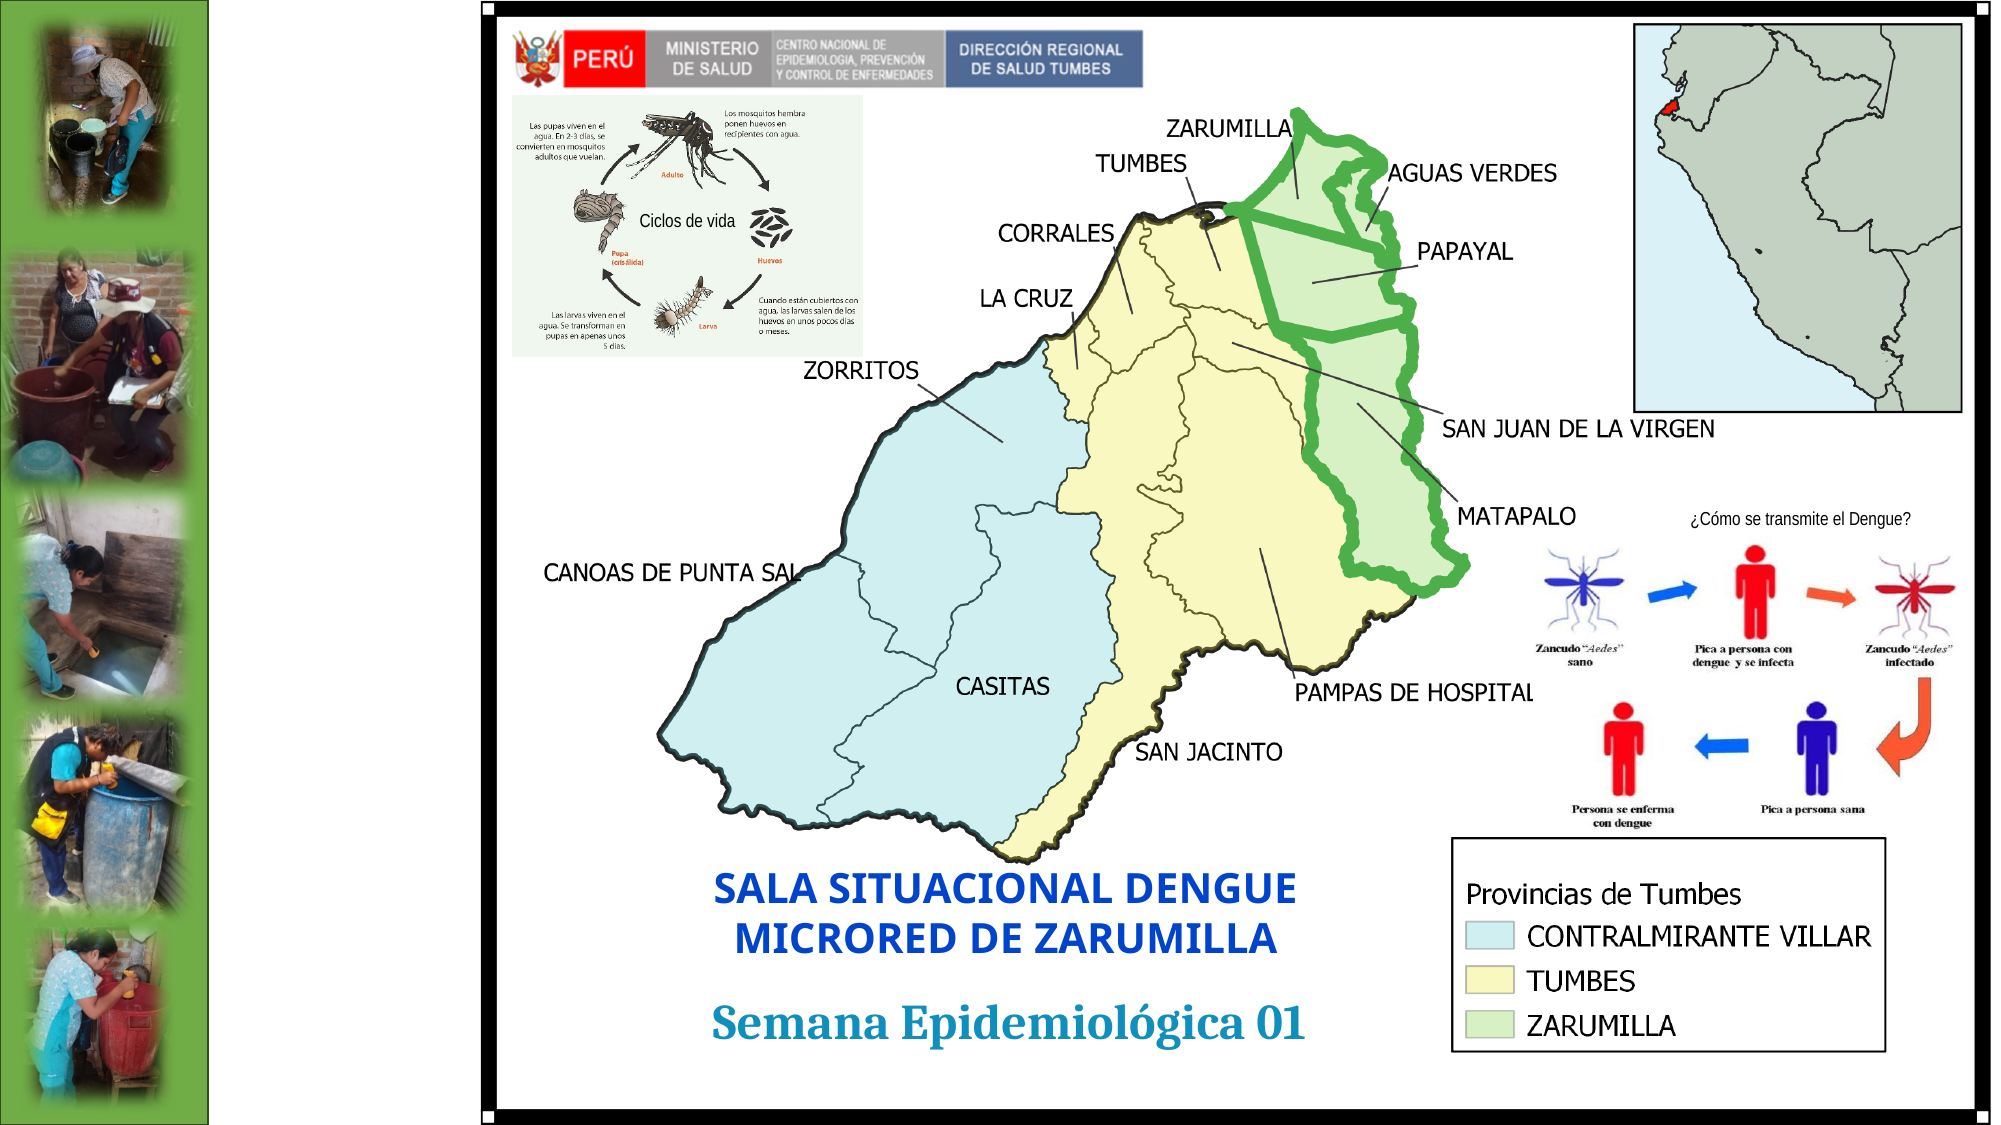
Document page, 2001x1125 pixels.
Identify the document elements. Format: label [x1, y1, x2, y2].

text_box [0, 0, 209, 1125]
picture [466, 0, 2000, 1125]
picture [22, 9, 185, 226]
picture [0, 238, 205, 1115]
